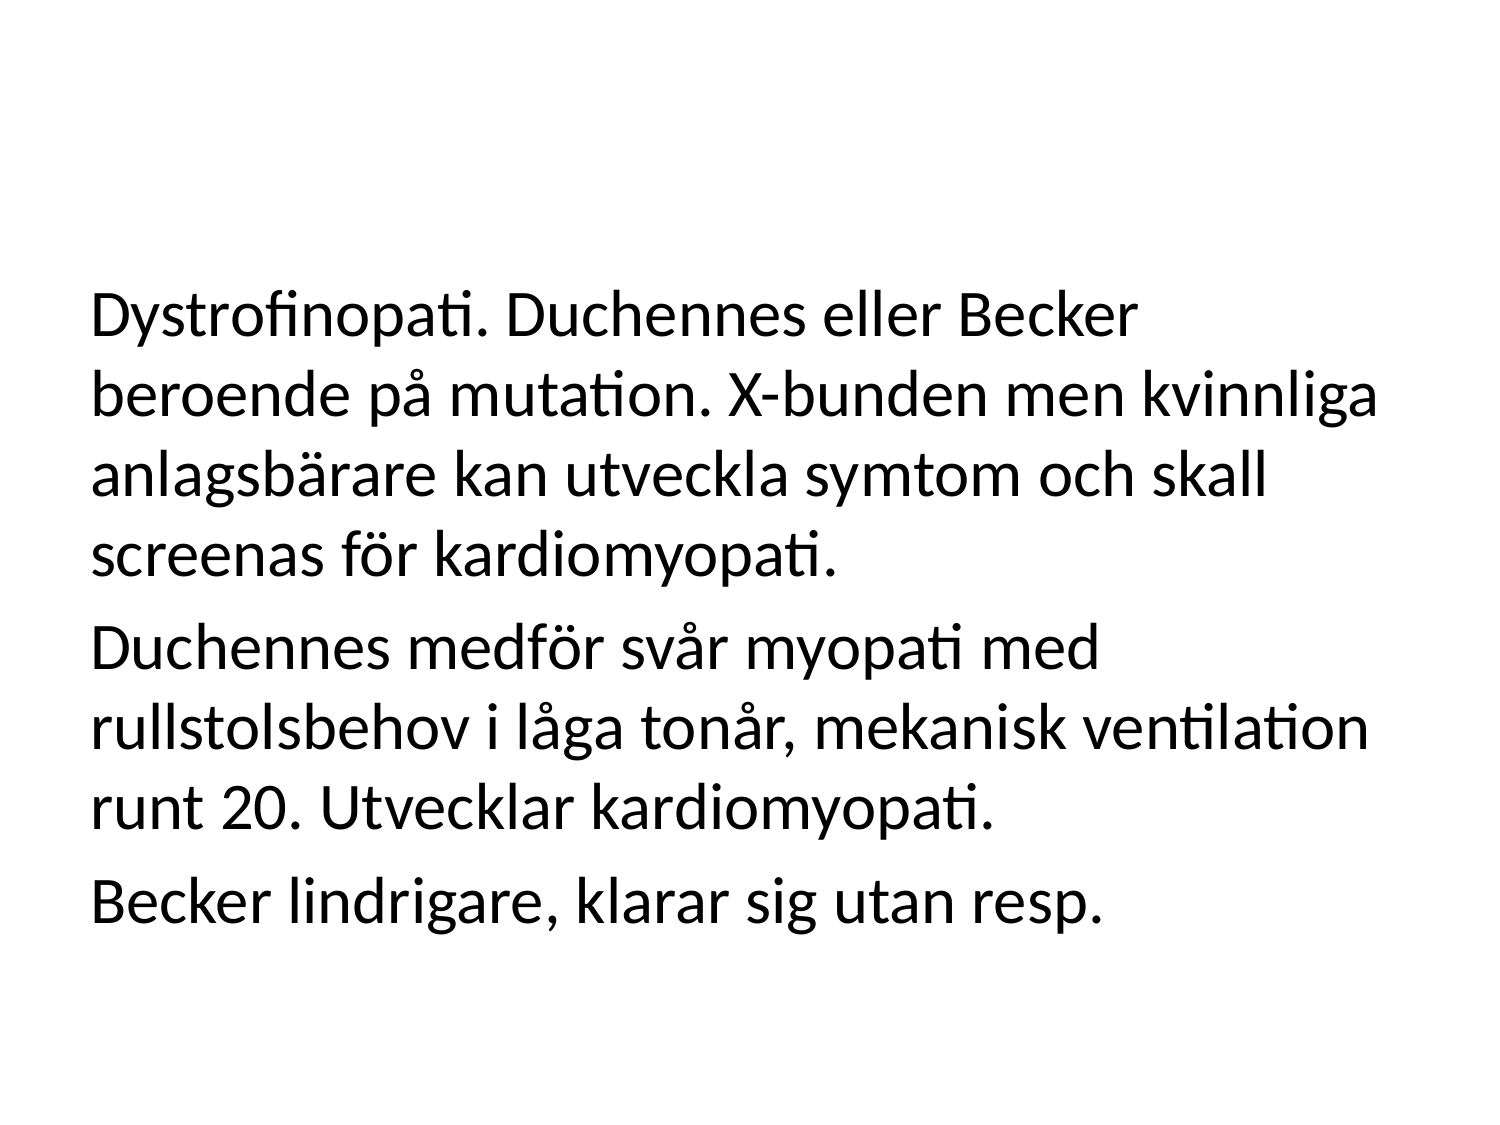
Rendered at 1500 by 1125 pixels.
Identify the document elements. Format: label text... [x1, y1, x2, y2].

list Dystrofinopati. Duchennes eller Becker beroende på mutation. X-bunden men kvinnliga anlagsbärare kan utveckla symtom och skall screenas för kardiomyopati. Duchennes medför svår myopati med rullstolsbehov i låga tonår, mekanisk ventilation runt 20. Utvecklar kardiomyopati. Becker lindrigare, klarar sig utan resp. [75, 262, 1425, 1005]
